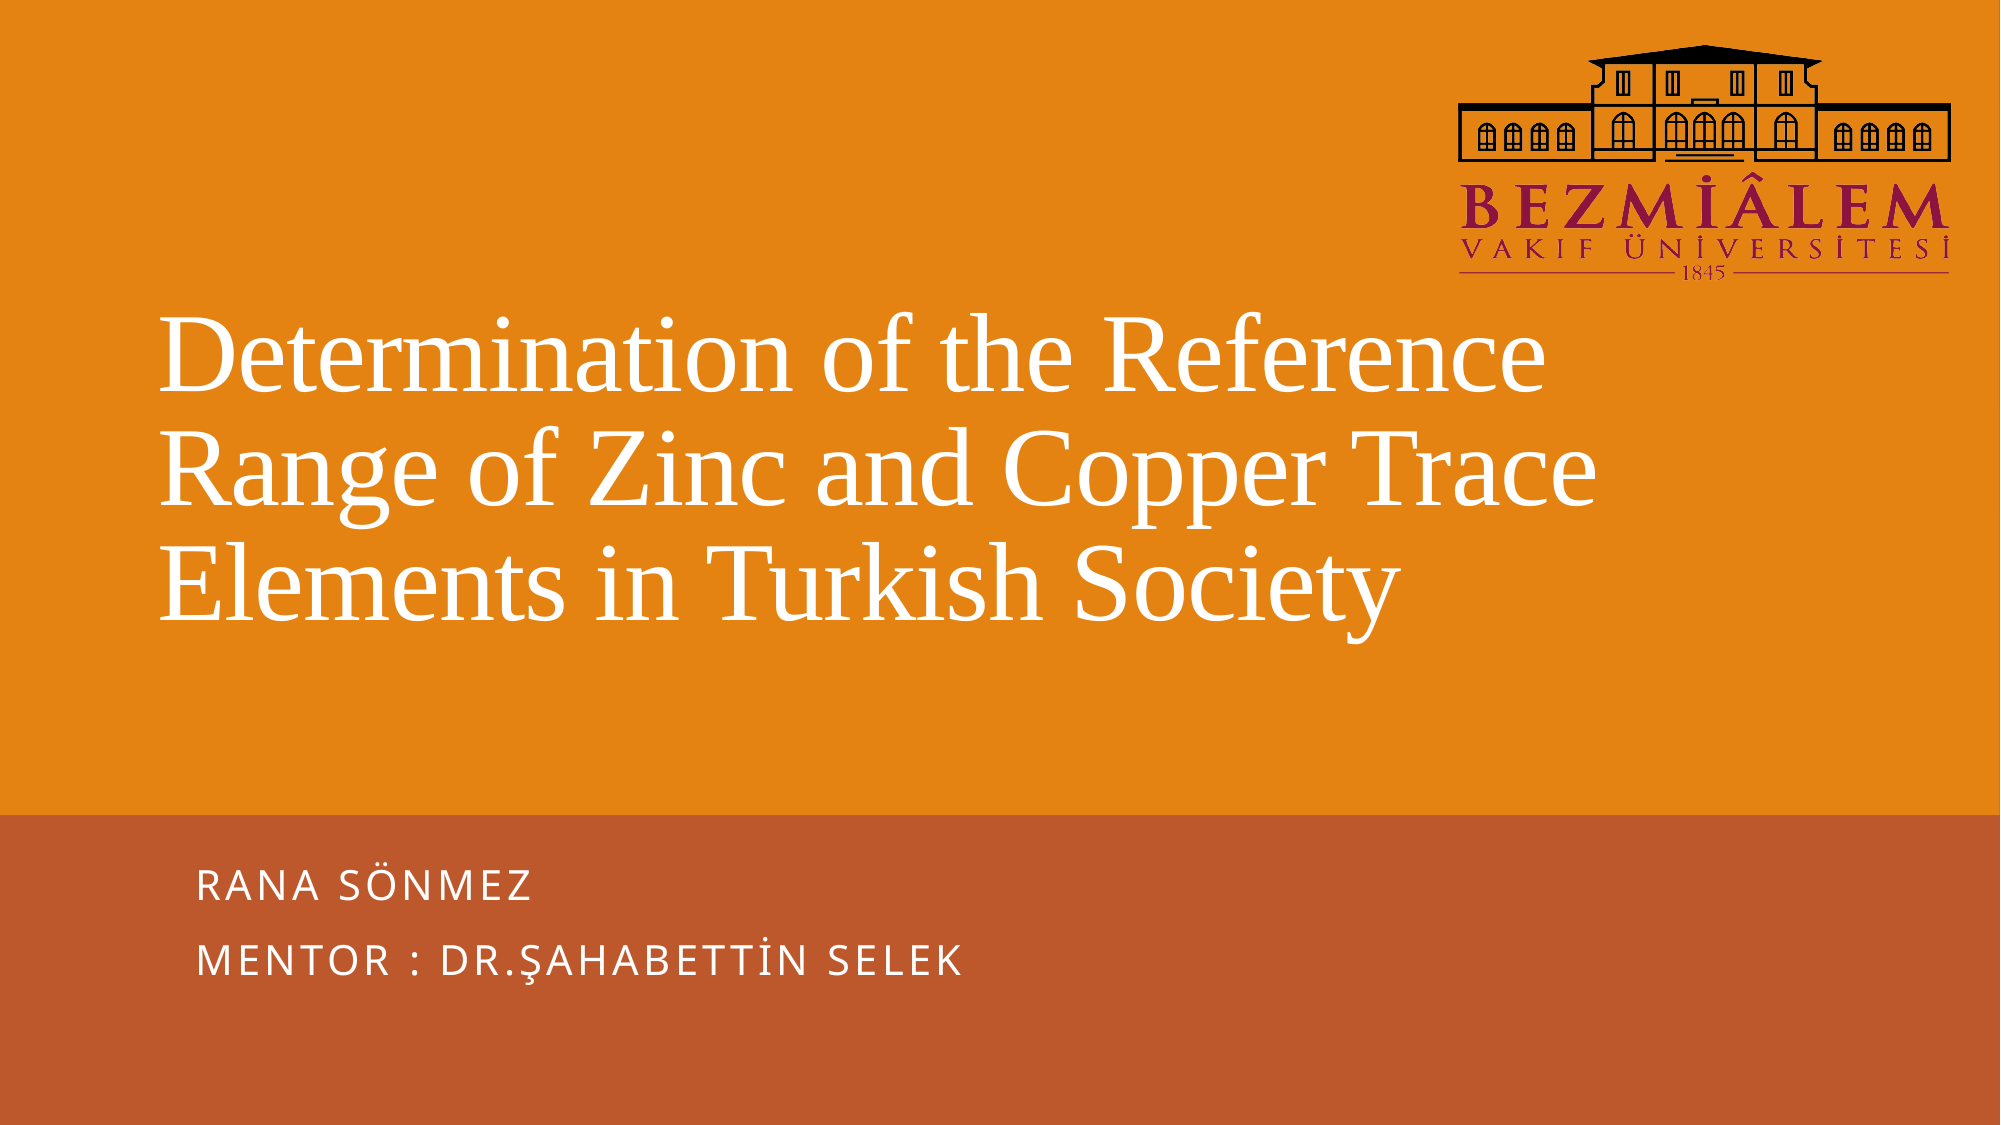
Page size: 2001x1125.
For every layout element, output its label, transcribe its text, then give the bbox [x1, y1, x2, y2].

text_box [0, 0, 2000, 816]
title Determination of the Reference Range of Zinc and Copper Trace Elements in Turkish Society [142, 12, 1793, 651]
picture [1443, 31, 1966, 295]
subtitle Rana Sönmez Mentor : Dr.Şahabettin Selek [180, 857, 1831, 1045]
text_box [0, 816, 2000, 1125]
